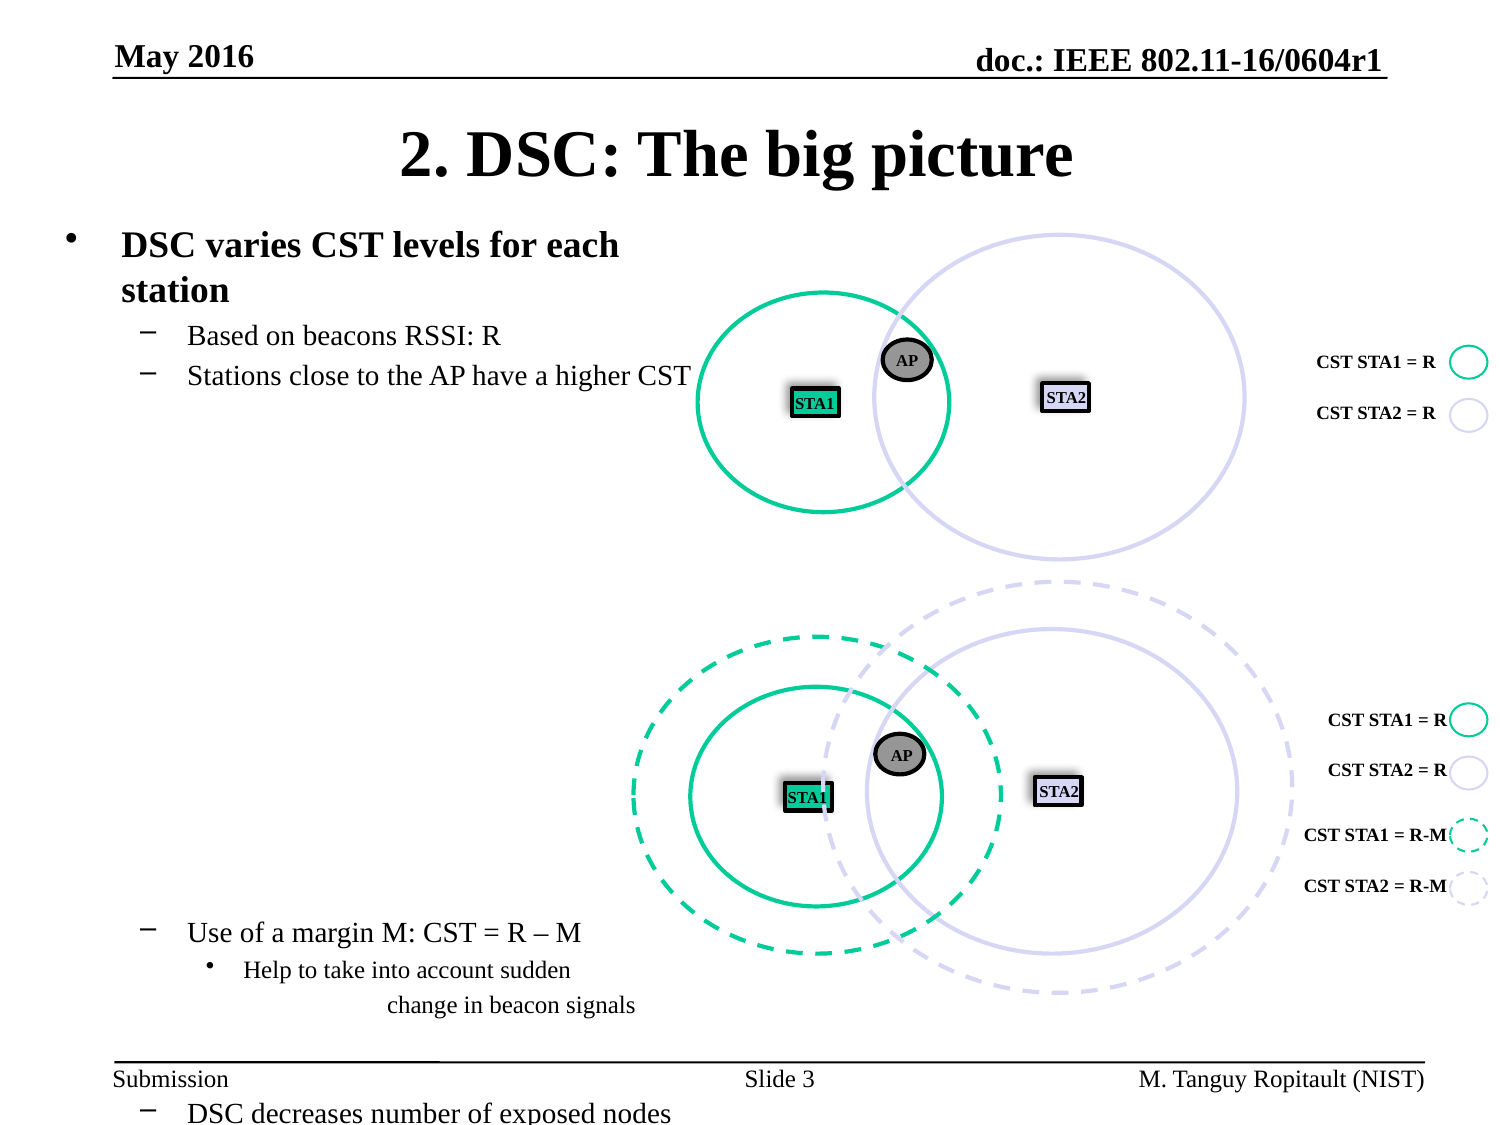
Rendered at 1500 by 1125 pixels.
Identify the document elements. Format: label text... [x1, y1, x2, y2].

text_box [1463, 818, 1488, 852]
text_box CST STA1 = R-M [1289, 815, 1463, 853]
text_box [631, 634, 895, 956]
text_box [890, 377, 925, 383]
text_box CST STA2 = R [1301, 393, 1451, 431]
text_box [872, 232, 1247, 562]
footer M. Tanguy Ropitault (NIST) [1134, 1061, 1426, 1093]
text_box [883, 772, 916, 777]
text_box [1451, 345, 1488, 379]
text_box CST STA2 = R [1313, 750, 1463, 788]
text_box AP [876, 737, 929, 772]
text_box CST STA1 = R [1301, 342, 1451, 380]
text_box [882, 731, 918, 737]
text_box STA2 [1031, 379, 1102, 415]
slide_number Slide 3 [735, 1061, 824, 1093]
text_box CST STA2 = R-M [1289, 866, 1463, 904]
text_box STA1 [780, 385, 850, 420]
text_box [891, 337, 924, 342]
text_box [821, 579, 1295, 995]
text_box [1462, 871, 1488, 905]
text_box May 2016 [114, 34, 256, 75]
text_box [1463, 703, 1488, 737]
list DSC varies CST levels for each station Based on beacons RSSI: R Stations close to the AP have a higher CST Use of a margin M: CST = R – M Help to take into account sudden change in beacon signals DSC decreases number of exposed nodes but increases hidden nodes [50, 212, 717, 663]
text_box [1461, 756, 1488, 790]
text_box [695, 290, 904, 515]
text_box AP [881, 342, 934, 377]
text_box CST STA1 = R [1313, 700, 1463, 738]
title 2. DSC: The big picture [99, 62, 1375, 238]
text_box [1451, 398, 1488, 432]
